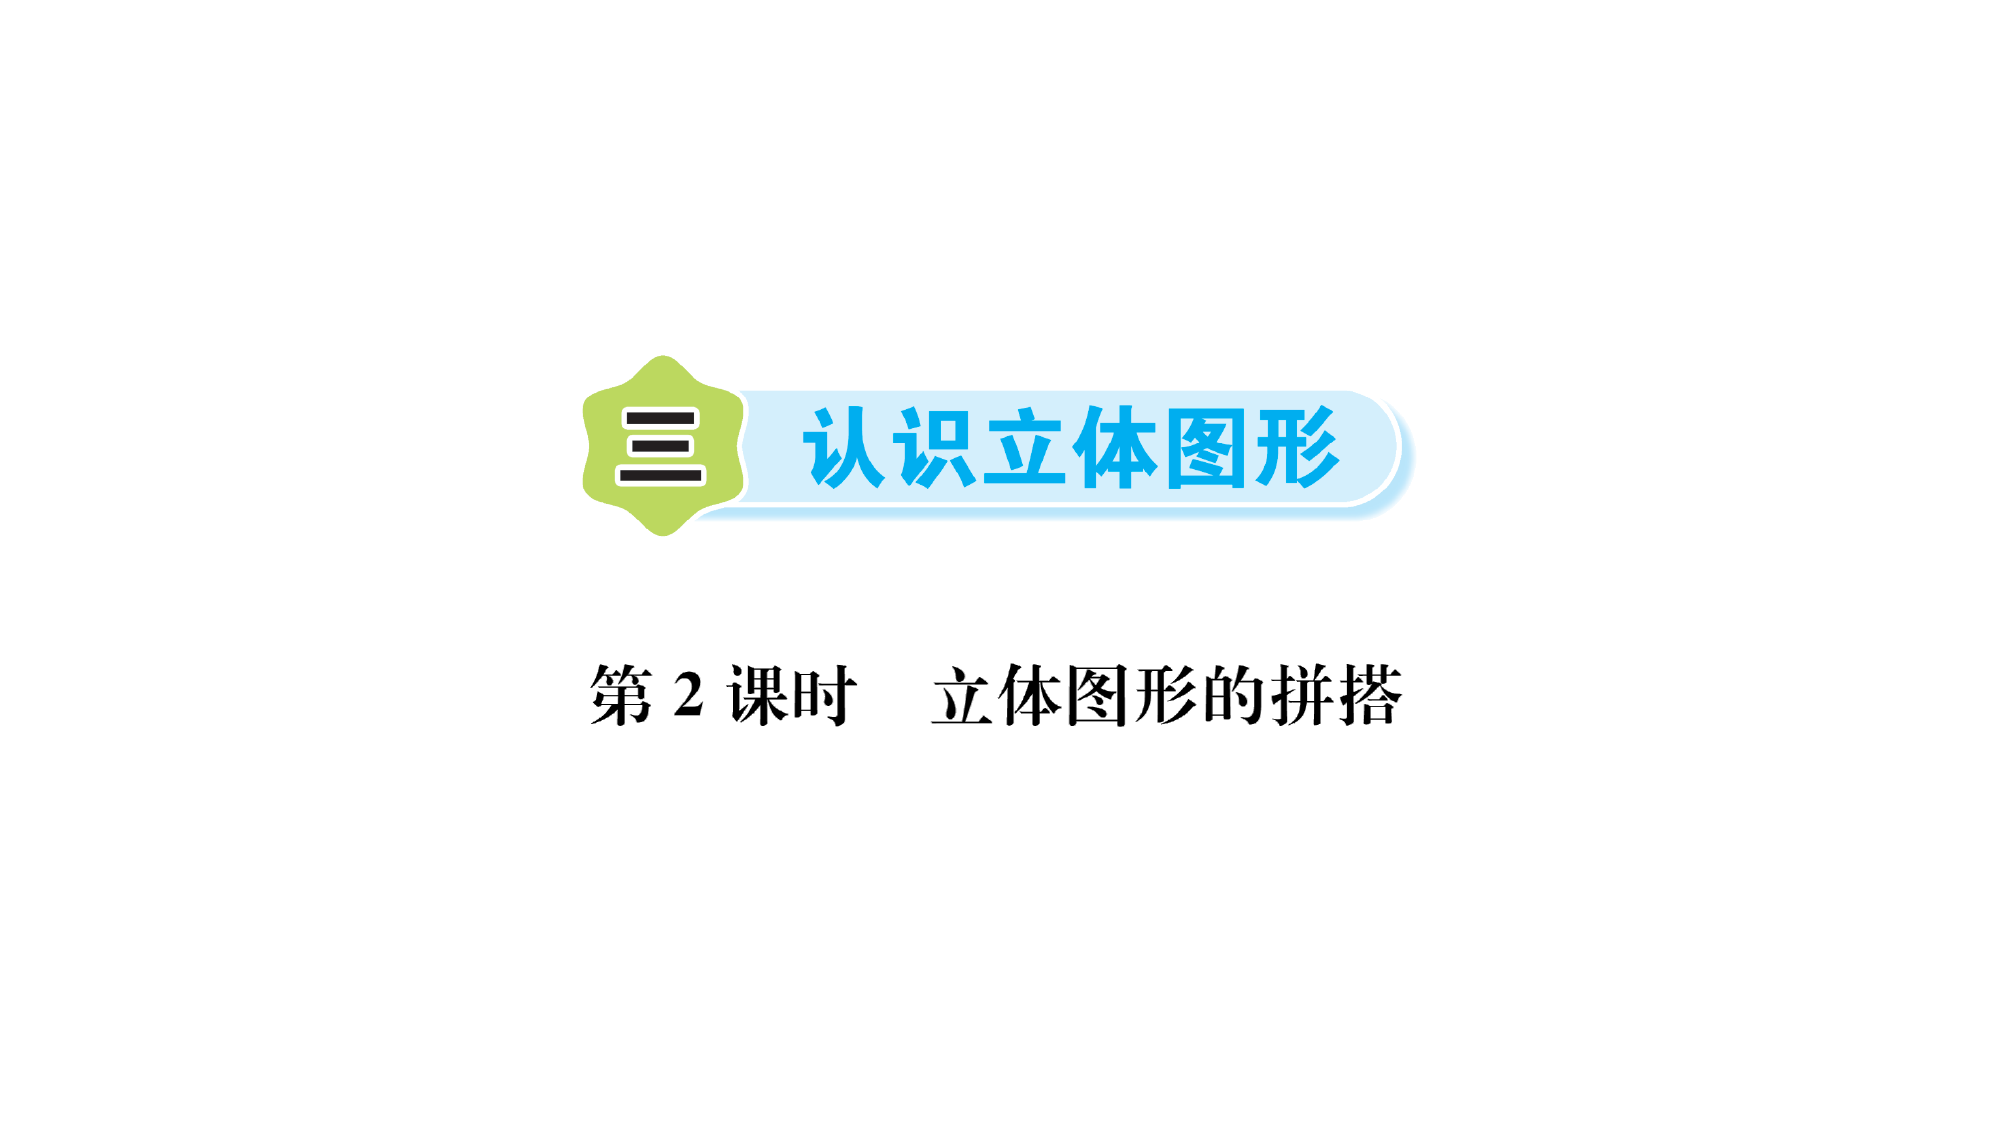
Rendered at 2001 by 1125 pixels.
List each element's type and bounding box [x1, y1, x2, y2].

picture [578, 346, 1422, 556]
picture [586, 644, 1414, 731]
